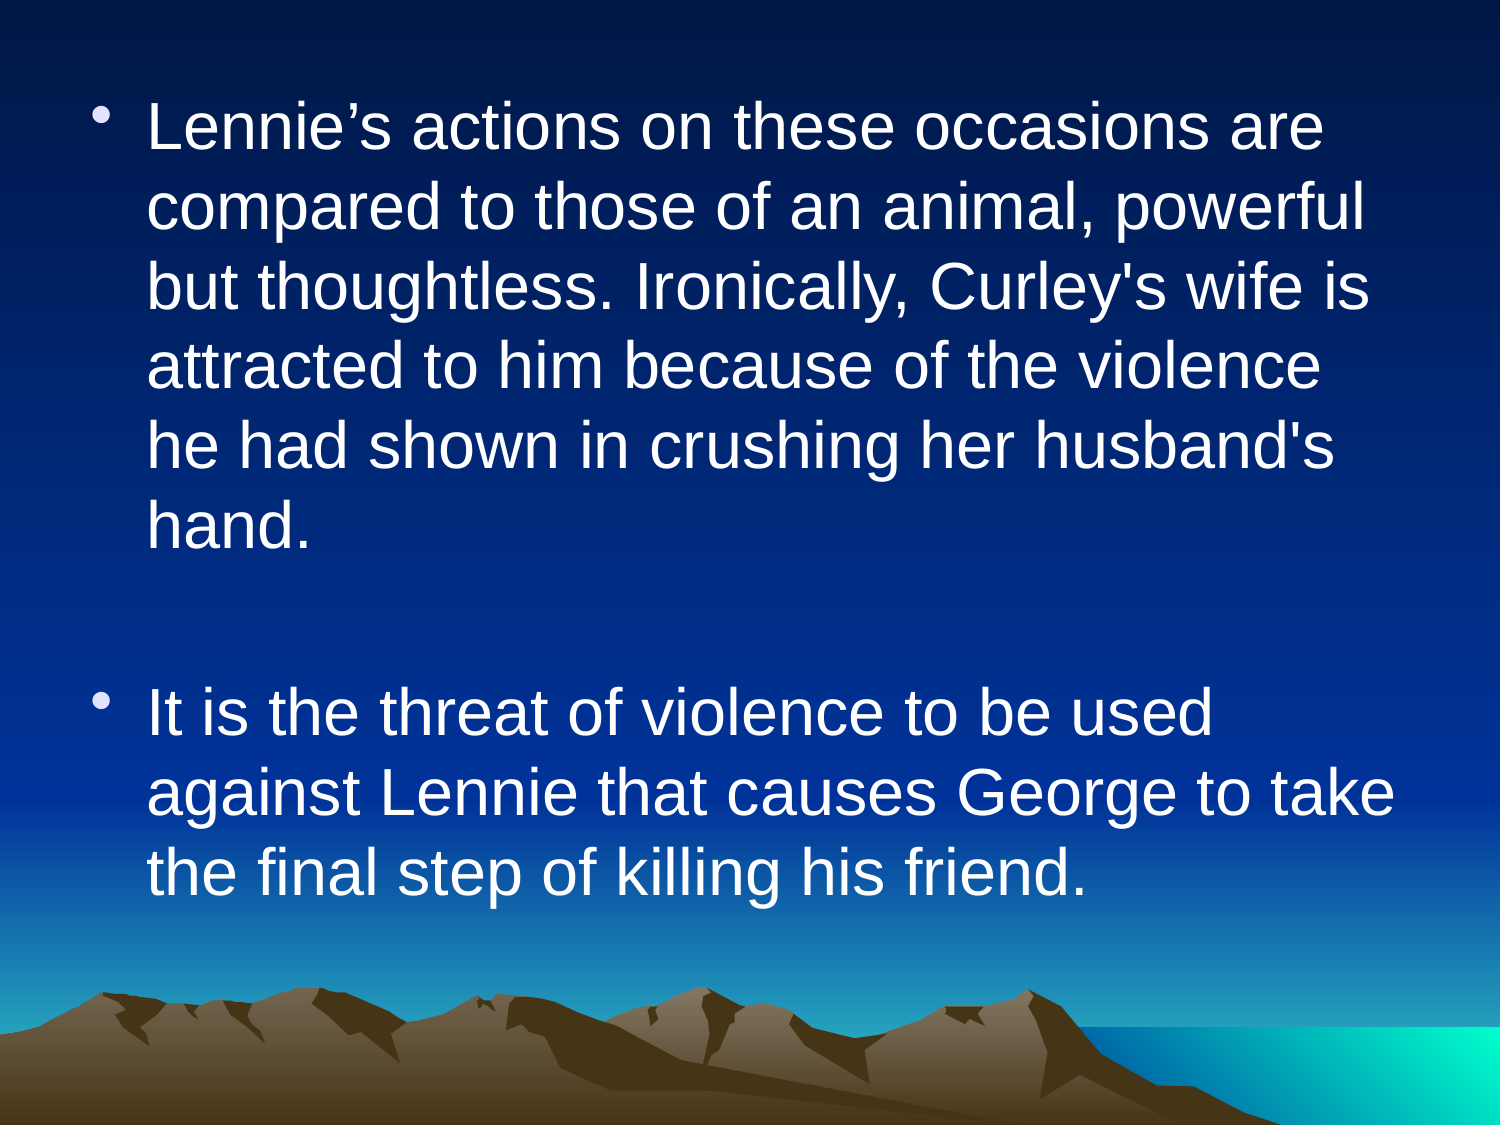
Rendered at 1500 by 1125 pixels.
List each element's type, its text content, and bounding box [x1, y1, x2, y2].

list Lennie’s actions on these occasions are compared to those of an animal, powerful but thoughtless. Ironically, Curley's wife is attracted to him because of the violence he had shown in crushing her husband's hand. It is the threat of violence to be used against Lennie that causes George to take the final step of killing his friend. [75, 75, 1425, 1000]
